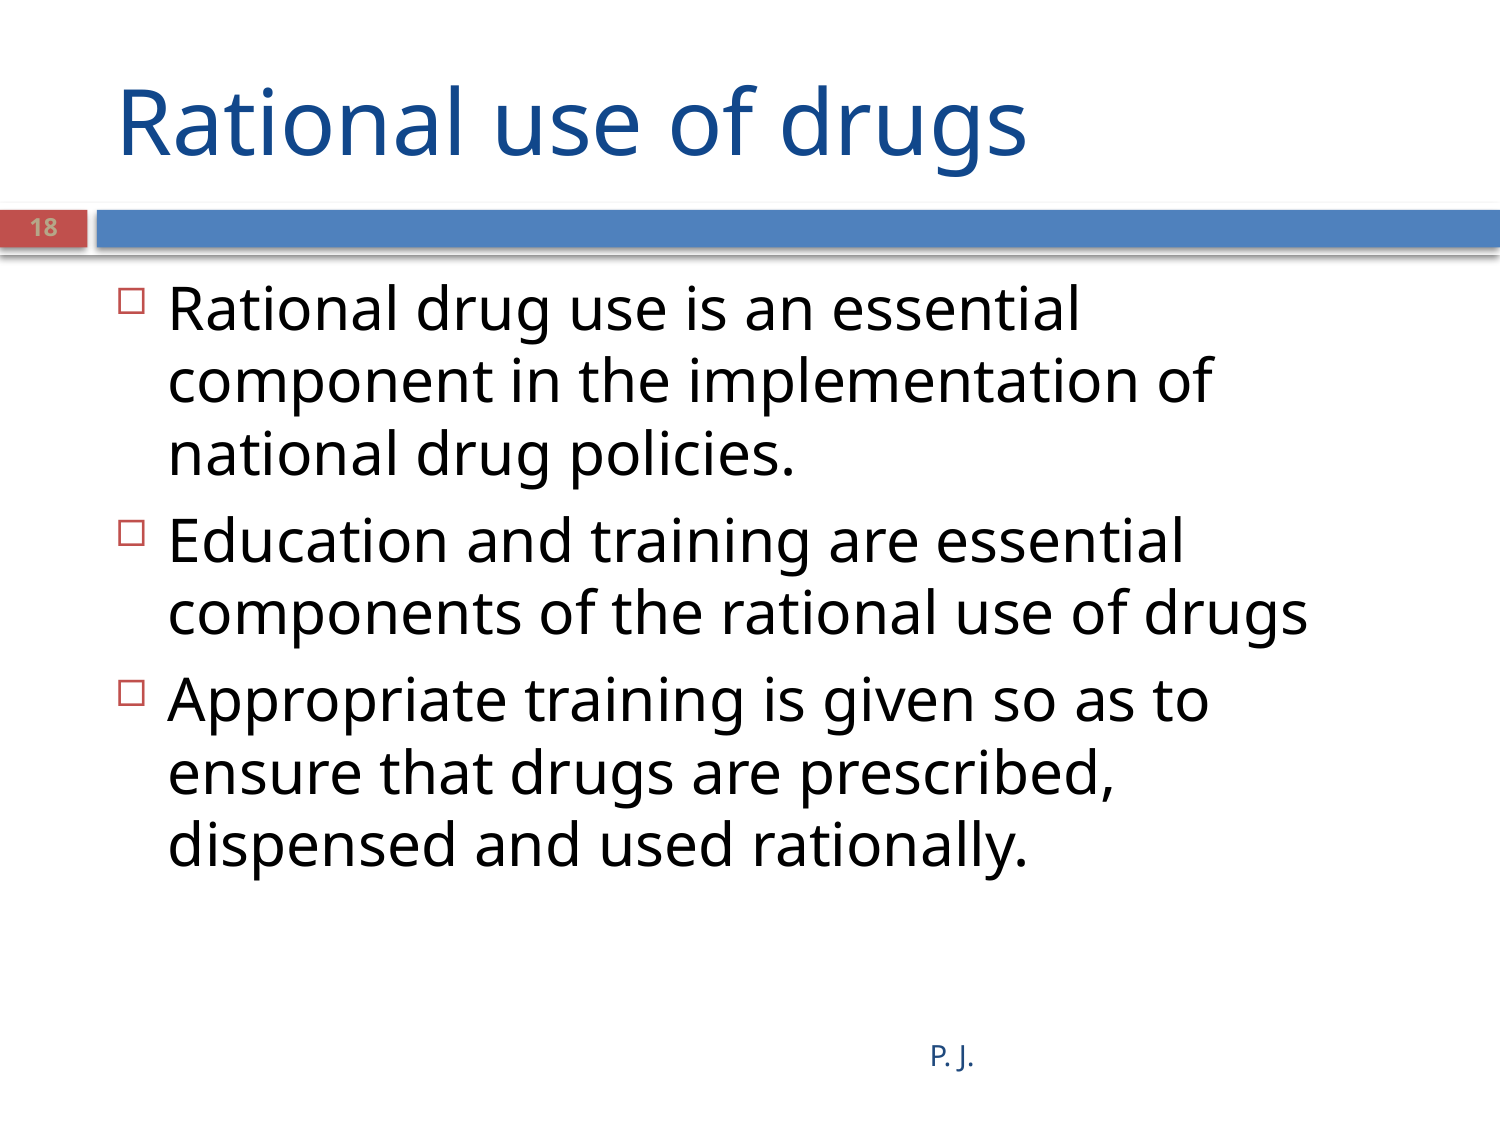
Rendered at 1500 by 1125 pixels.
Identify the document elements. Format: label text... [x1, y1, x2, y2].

footer P. J. [99, 1025, 990, 1085]
slide_number 18 [0, 208, 88, 249]
title Rational use of drugs [100, 37, 1438, 200]
list Rational drug use is an essential component in the implementation of national drug policies. Education and training are essential components of the rational use of drugs Appropriate training is given so as to ensure that drugs are prescribed, dispensed and used rationally. [100, 262, 1438, 1000]
